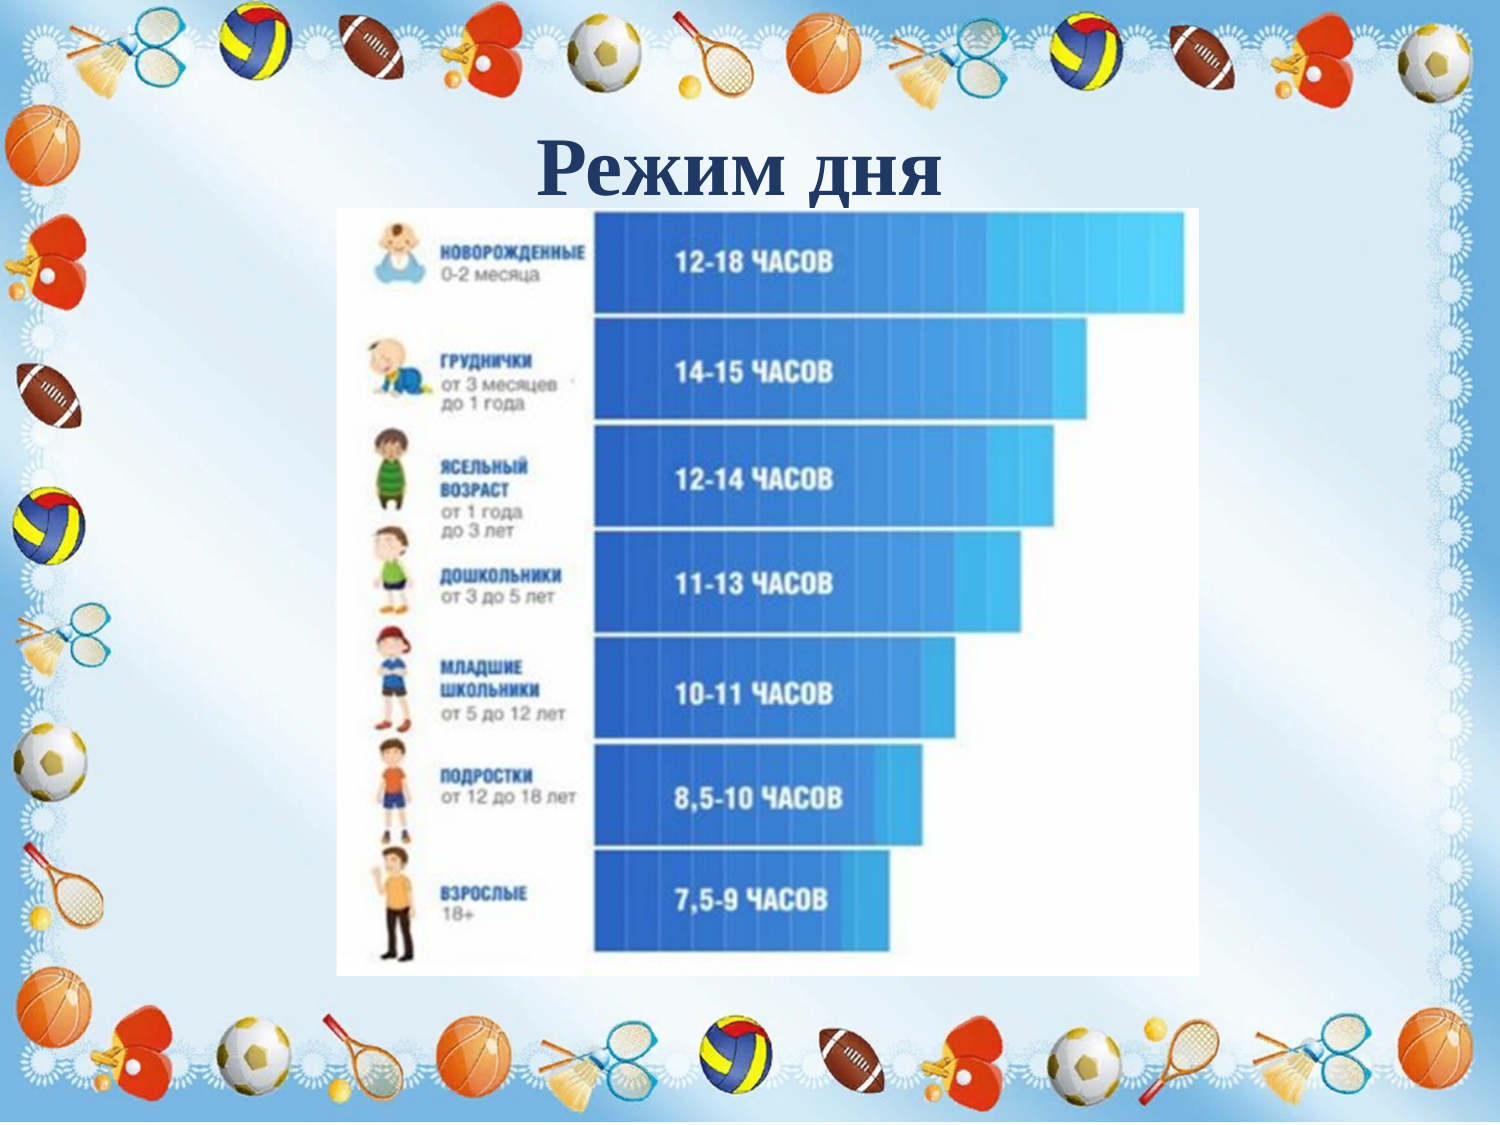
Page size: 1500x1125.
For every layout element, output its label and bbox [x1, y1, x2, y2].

list [0, 0, 1500, 1122]
picture [336, 208, 1199, 976]
